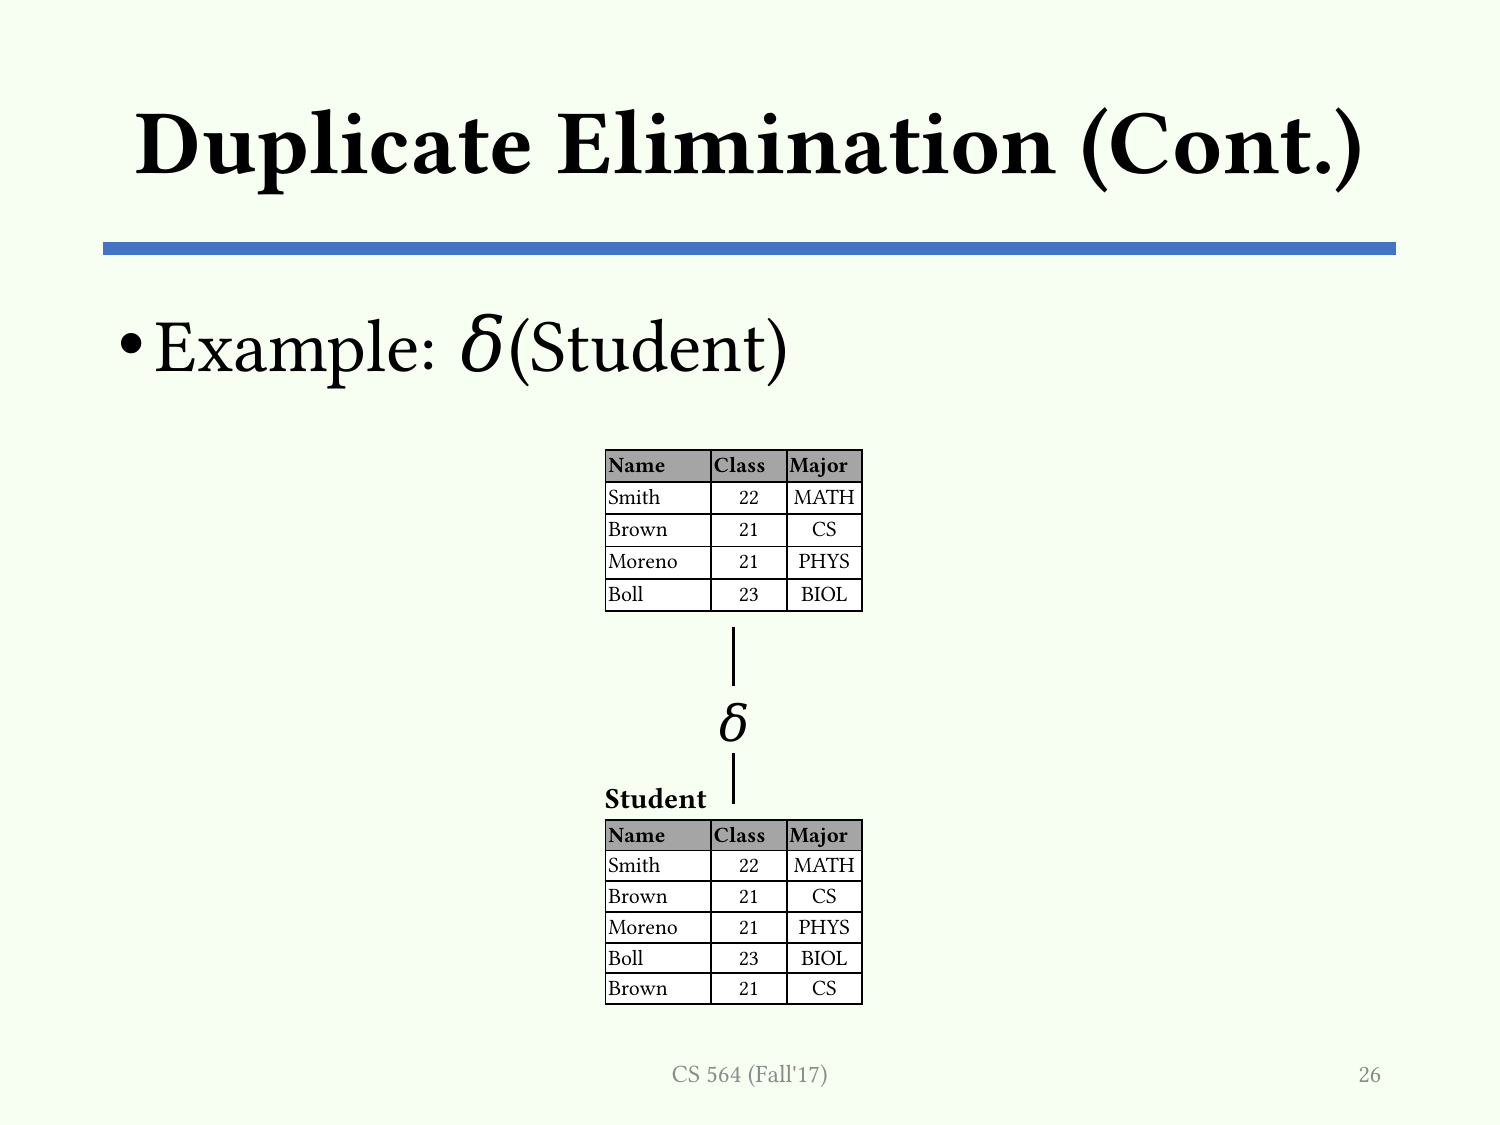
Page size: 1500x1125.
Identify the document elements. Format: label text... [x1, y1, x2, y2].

table_cell BIOL [788, 944, 861, 972]
table_cell Brown [606, 882, 710, 911]
table_cell MATH [788, 851, 861, 880]
table_cell Smith [606, 851, 710, 880]
table_header Class [712, 821, 786, 850]
footer CS 564 (Fall'17) [496, 1042, 1004, 1103]
text_box 𝛿 [624, 700, 844, 742]
table_cell 21 [712, 515, 786, 546]
table_cell Moreno [606, 913, 710, 942]
text_box Student [590, 771, 722, 822]
table_cell BIOL [788, 580, 861, 610]
table_header Major [788, 821, 861, 850]
table_cell 22 [712, 483, 786, 513]
table_cell Smith [606, 483, 710, 513]
table_cell CS [788, 515, 861, 546]
table_header Name [606, 451, 710, 481]
table_cell 21 [712, 974, 786, 1003]
table_header Class [712, 451, 786, 481]
table_cell 21 [712, 882, 786, 911]
table_cell PHYS [788, 547, 861, 578]
table_header Major [788, 451, 861, 481]
table_cell Boll [606, 944, 710, 972]
table_cell Moreno [606, 547, 710, 578]
title Duplicate Elimination (Cont.) [103, 35, 1397, 253]
table_header Name [606, 822, 710, 850]
table_cell 21 [712, 913, 786, 942]
table_cell 23 [712, 944, 786, 972]
table_cell 21 [712, 547, 786, 578]
table_cell 22 [712, 851, 786, 880]
slide_number 26 [1059, 1042, 1397, 1103]
table_cell Boll [606, 580, 710, 610]
table_cell PHYS [788, 913, 861, 942]
table_cell Brown [606, 515, 710, 546]
table_cell 23 [712, 580, 786, 610]
list Example: 𝛿(Student) [103, 299, 1397, 1014]
table_cell MATH [788, 483, 861, 513]
table_cell CS [788, 882, 861, 911]
table_cell Brown [606, 974, 710, 1003]
table_cell CS [788, 974, 861, 1003]
